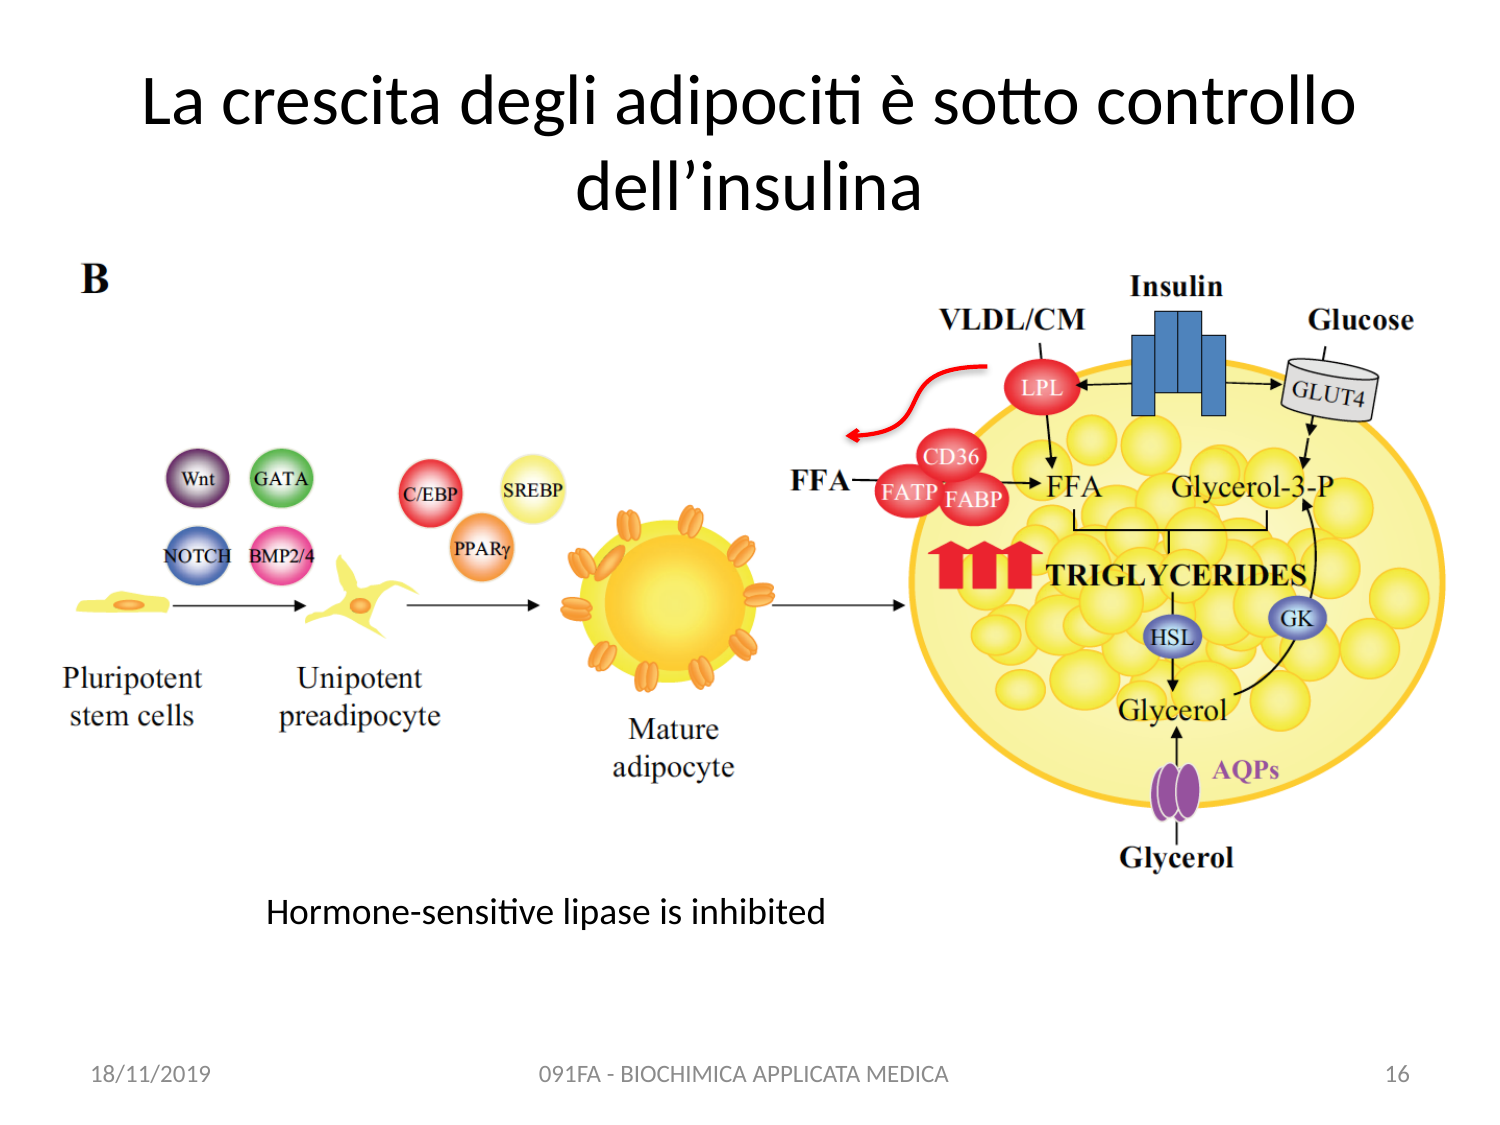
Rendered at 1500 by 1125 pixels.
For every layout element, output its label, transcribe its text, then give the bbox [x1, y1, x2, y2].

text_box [845, 366, 988, 437]
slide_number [75, 1042, 425, 1103]
footer 091FA - BIOCHIMICA APPLICATA MEDICA [512, 1042, 988, 1103]
picture [30, 245, 1469, 880]
text_box Hormone-sensitive lipase is inhibited [251, 888, 843, 940]
title La crescita degli adipociti è sotto controllo dell’insulina [75, 45, 1425, 233]
slide_number 16 [1074, 1042, 1425, 1103]
